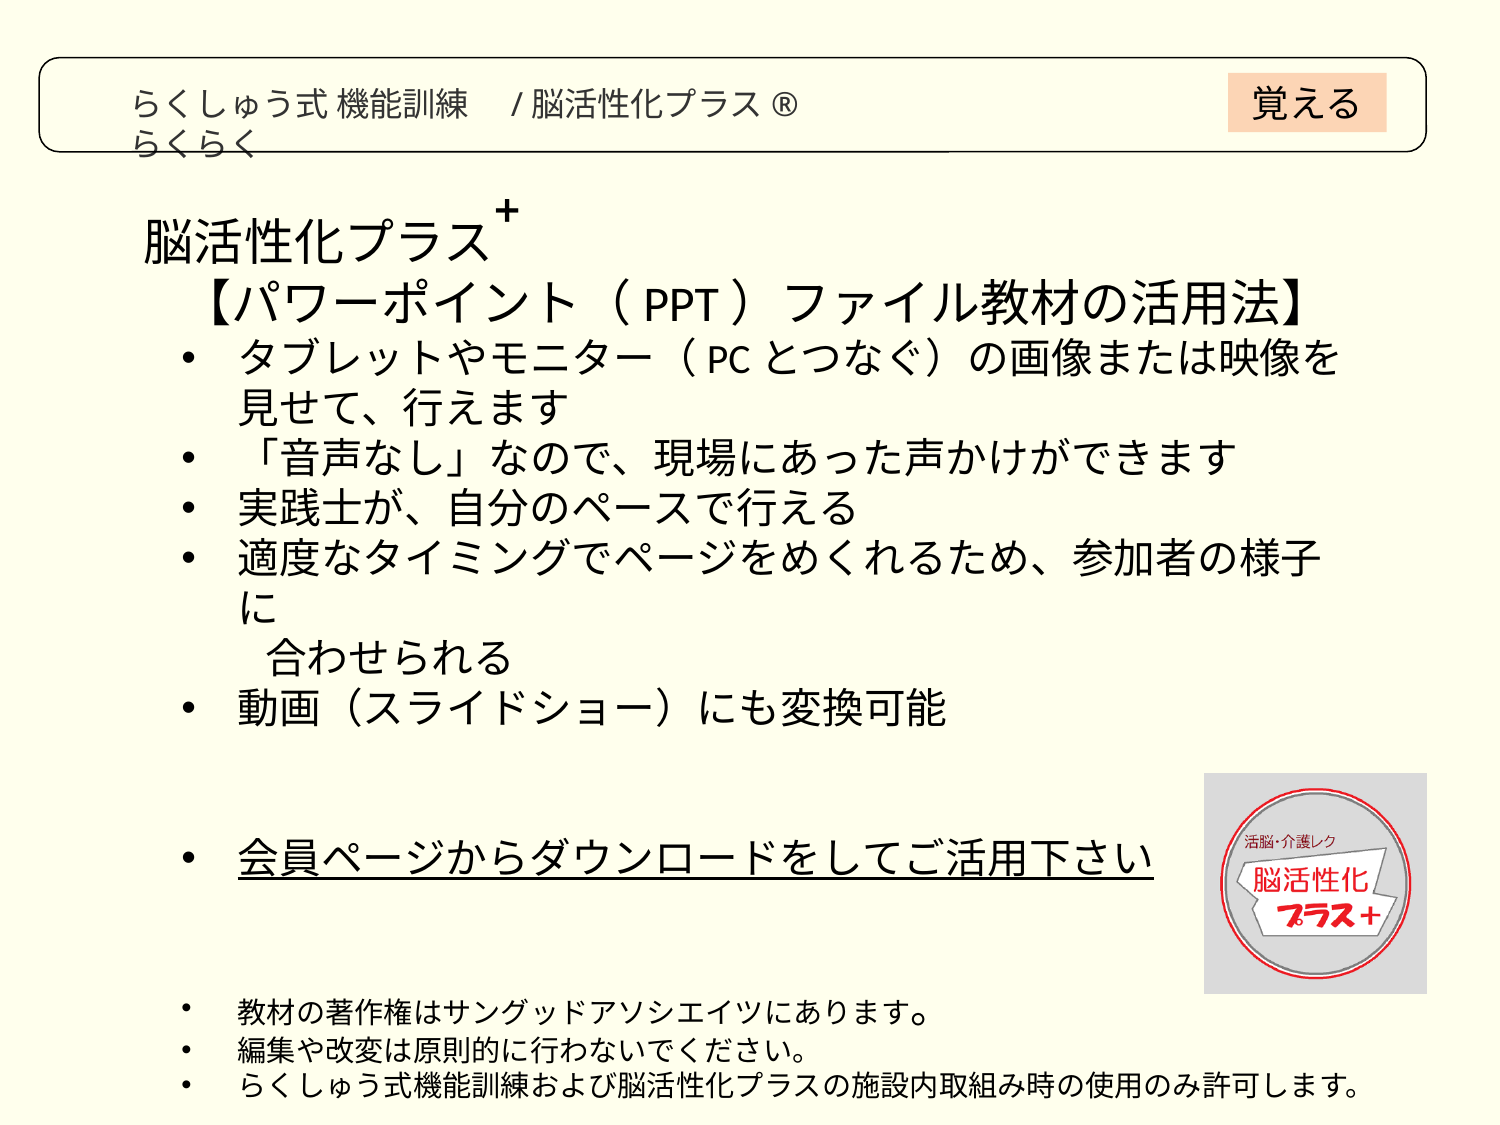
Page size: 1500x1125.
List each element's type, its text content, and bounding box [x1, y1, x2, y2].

text_box 覚える [1228, 72, 1387, 133]
text_box 【パワーポイント（PPT）ファイル教材の活用法】 タブレットやモニター（PCとつなぐ）の画像または映像を見せて、行えます 「音声なし」なので、現場にあった声かけができます 実践士が、自分のペースで行える 適度なタイミングでページをめくれるため、参加者の様子に 合わせられる 動画（スライドショー）にも変換可能 会員ページからダウンロードをしてご活用下さい 教材の著作権はサングッドアソシエイツにあります。 編集や改変は原則的に行わないでください。 らくしゅう式機能訓練および脳活性化プラスの施設内取組み時の使用のみ許可します。 [166, 264, 1363, 1110]
picture [1203, 773, 1427, 994]
title 脳活性化プラス⁺ [0, 106, 718, 348]
text_box [39, 57, 1427, 152]
